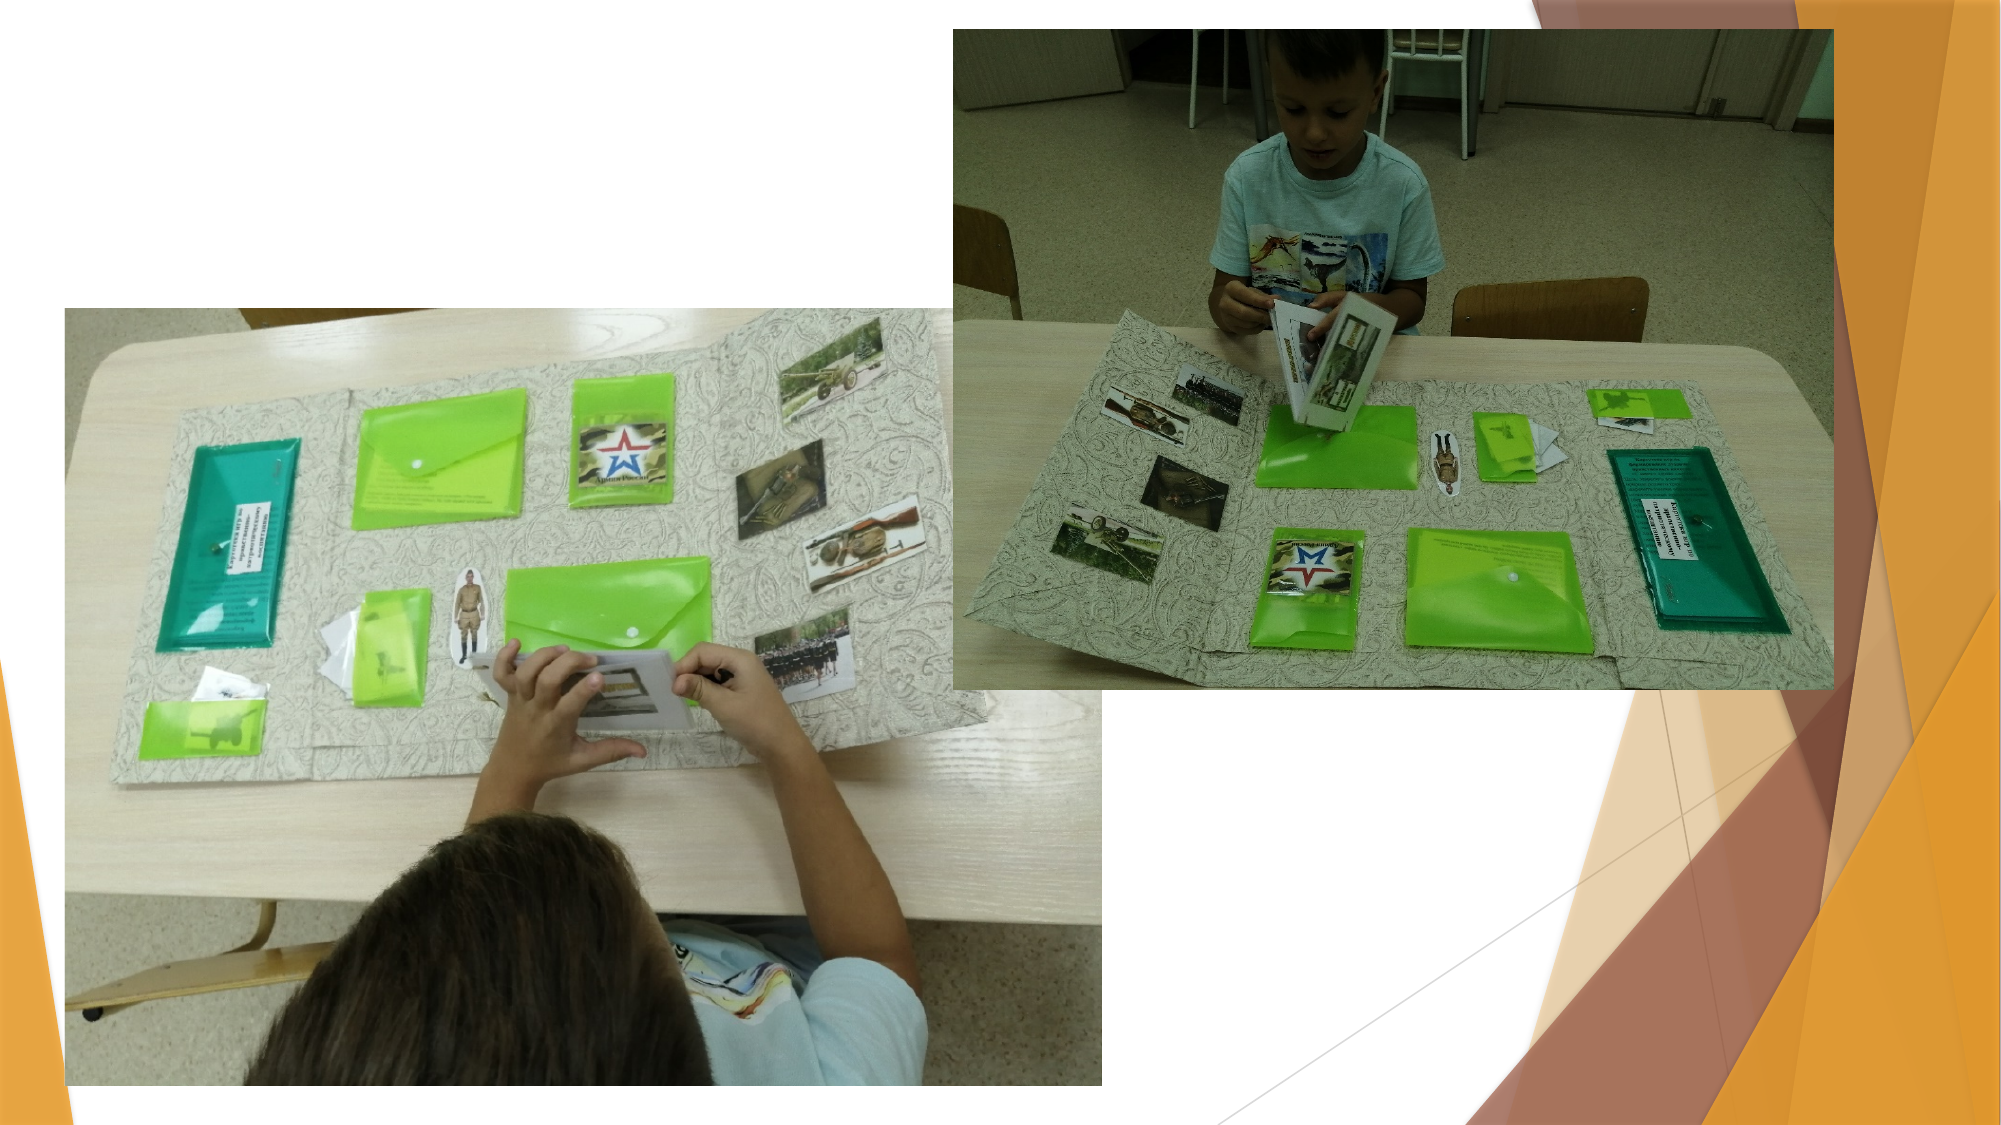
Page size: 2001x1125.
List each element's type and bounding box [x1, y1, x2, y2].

picture [66, 29, 1834, 1125]
